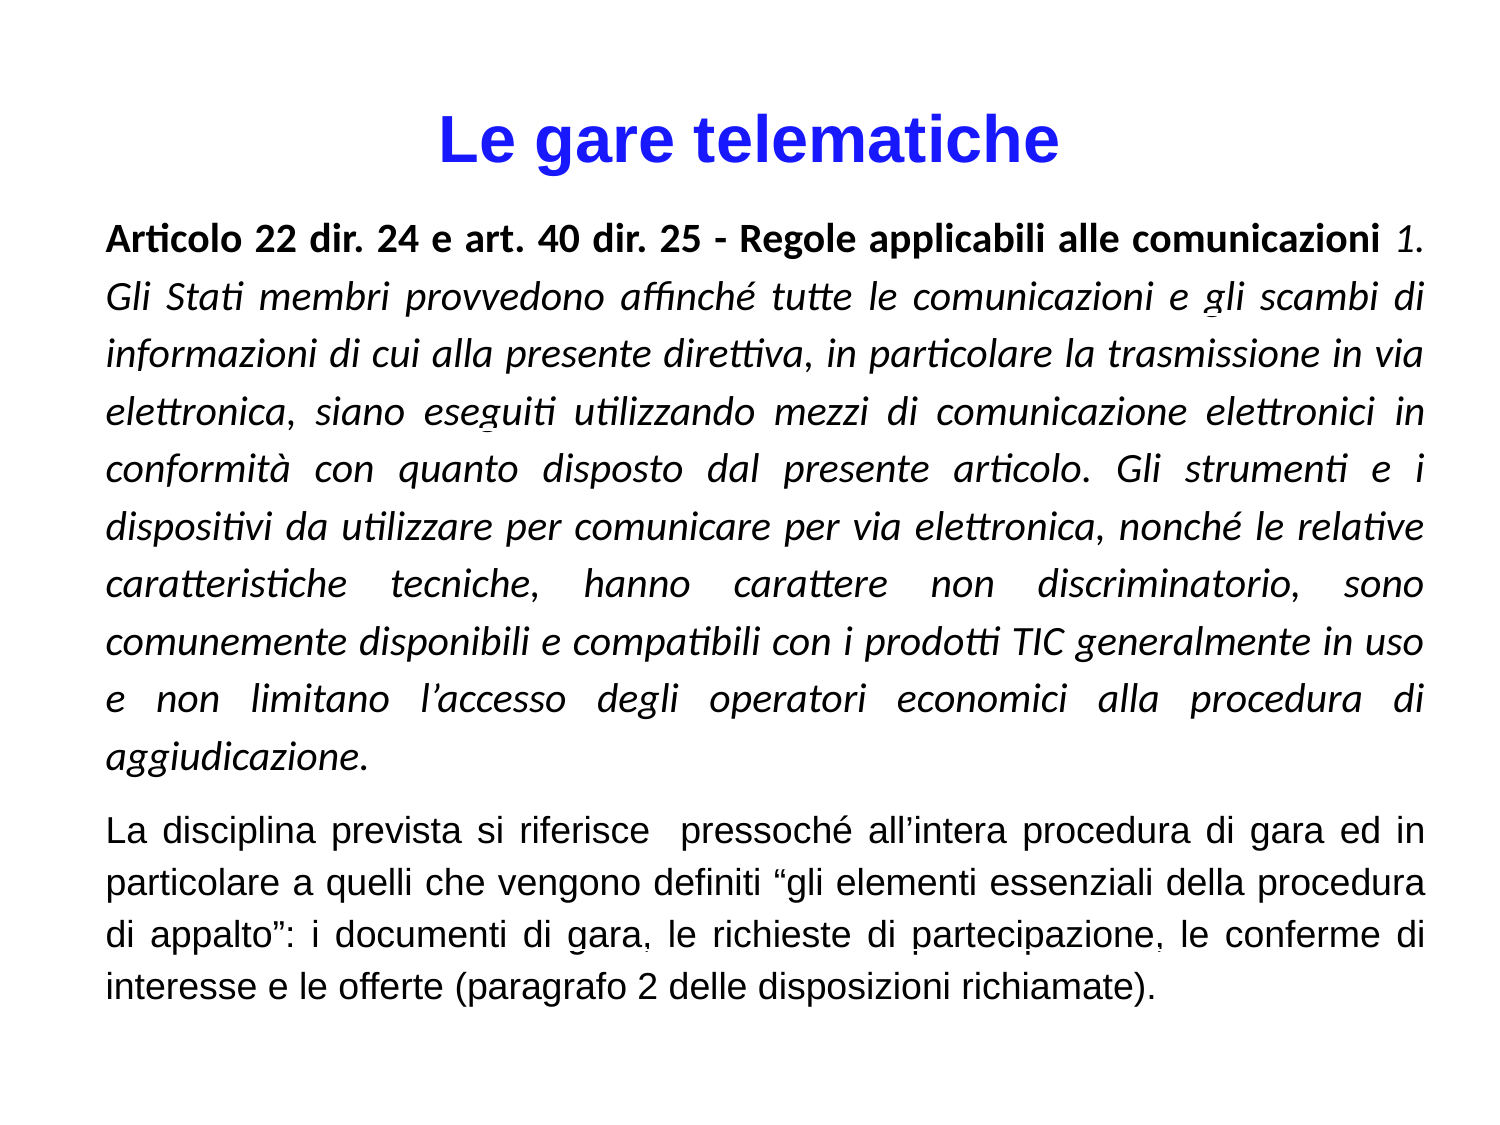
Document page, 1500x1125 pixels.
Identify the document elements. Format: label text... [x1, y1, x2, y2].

text_box Articolo 22 dir. 24 e art. 40 dir. 25 - Regole applicabili alle comunicazioni 1. Gli Stati membri provvedono affinché tutte le comunicazioni e gli scambi di informazioni di cui alla presente direttiva, in particolare la trasmissione in via elettronica, siano eseguiti utilizzando mezzi di comunicazione elettronici in conformità con quanto disposto dal presente articolo. Gli strumenti e i dispositivi da utilizzare per comunicare per via elettronica, nonché le relative caratteristiche tecniche, hanno carattere non discriminatorio, sono comunemente disponibili e compatibili con i prodotti TIC generalmente in uso e non limitano l’accesso degli operatori economici alla procedura di aggiudicazione. La disciplina prevista si riferisce pressoché all’intera procedura di gara ed in particolare a quelli che vengono definiti “gli elementi essenziali della procedura di appalto”: i documenti di gara, le richieste di partecipazione, le conferme di interesse e le offerte (paragrafo 2 delle disposizioni richiamate). [90, 196, 1441, 990]
text_box Le gare telematiche [74, 74, 1425, 196]
